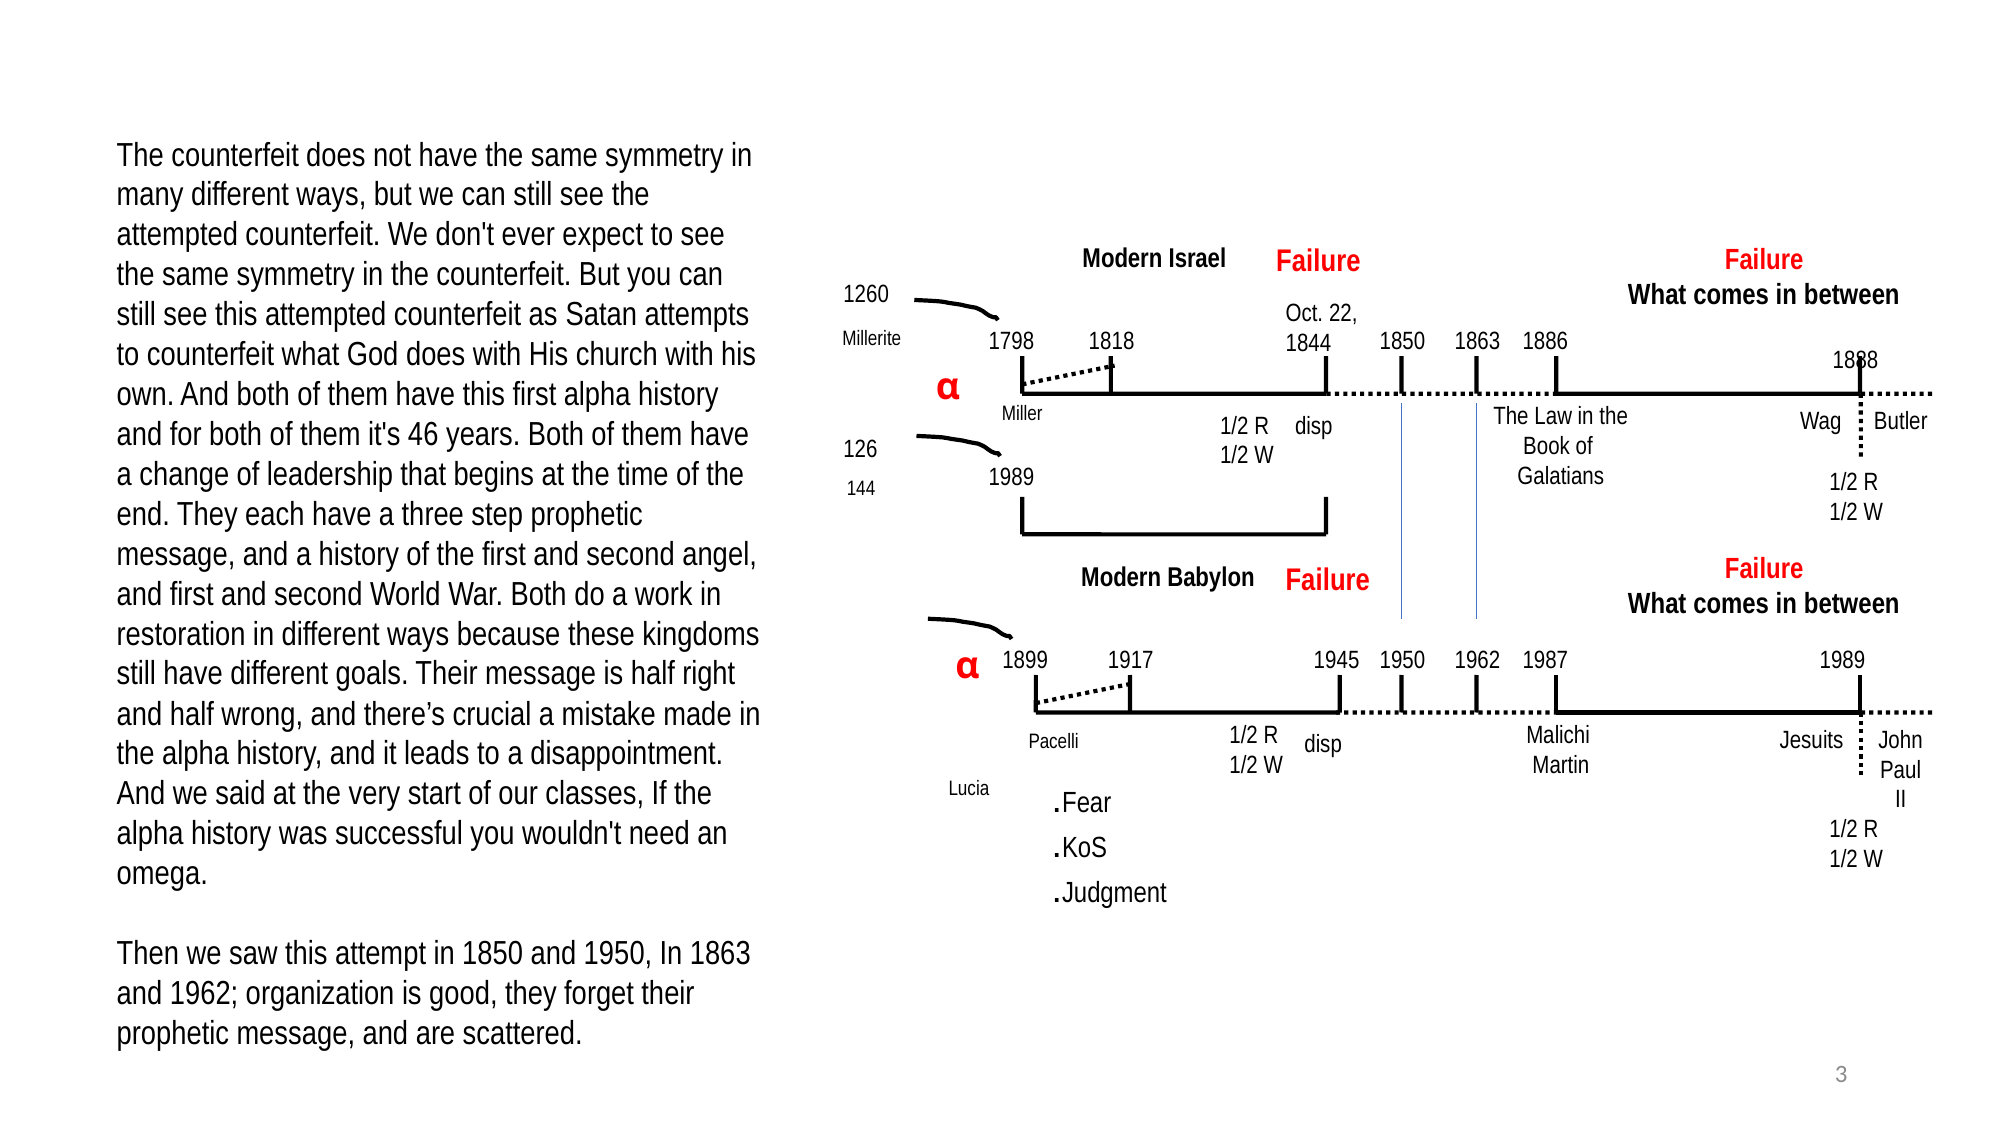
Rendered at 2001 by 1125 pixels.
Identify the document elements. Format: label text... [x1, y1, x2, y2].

slide_number 3 [1412, 1042, 1863, 1103]
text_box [810, 234, 1936, 891]
text_box The counterfeit does not have the same symmetry in many different ways, but we can still see the attempted counterfeit. We don't ever expect to see the same symmetry in the counterfeit. But you can still see this attempted counterfeit as Satan attempts to counterfeit what God does with His church with his own. And both of them have this first alpha history and for both of them it's 46 years. Both of them have a change of leadership that begins at the time of the end. They each have a three step prophetic message, and a history of the first and second angel, and first and second World War. Both do a work in restoration in different ways because these kingdoms still have different goals. Their message is half right and half wrong, and there’s crucial a mistake made in the alpha history, and it leads to a disappointment. And we said at the very start of our classes, If the alpha history was successful you wouldn't need an omega. Then we saw this attempt in 1850 and 1950, In 1863 and 1962; organization is good, they forget their prophetic message, and are scattered. [101, 125, 777, 1059]
